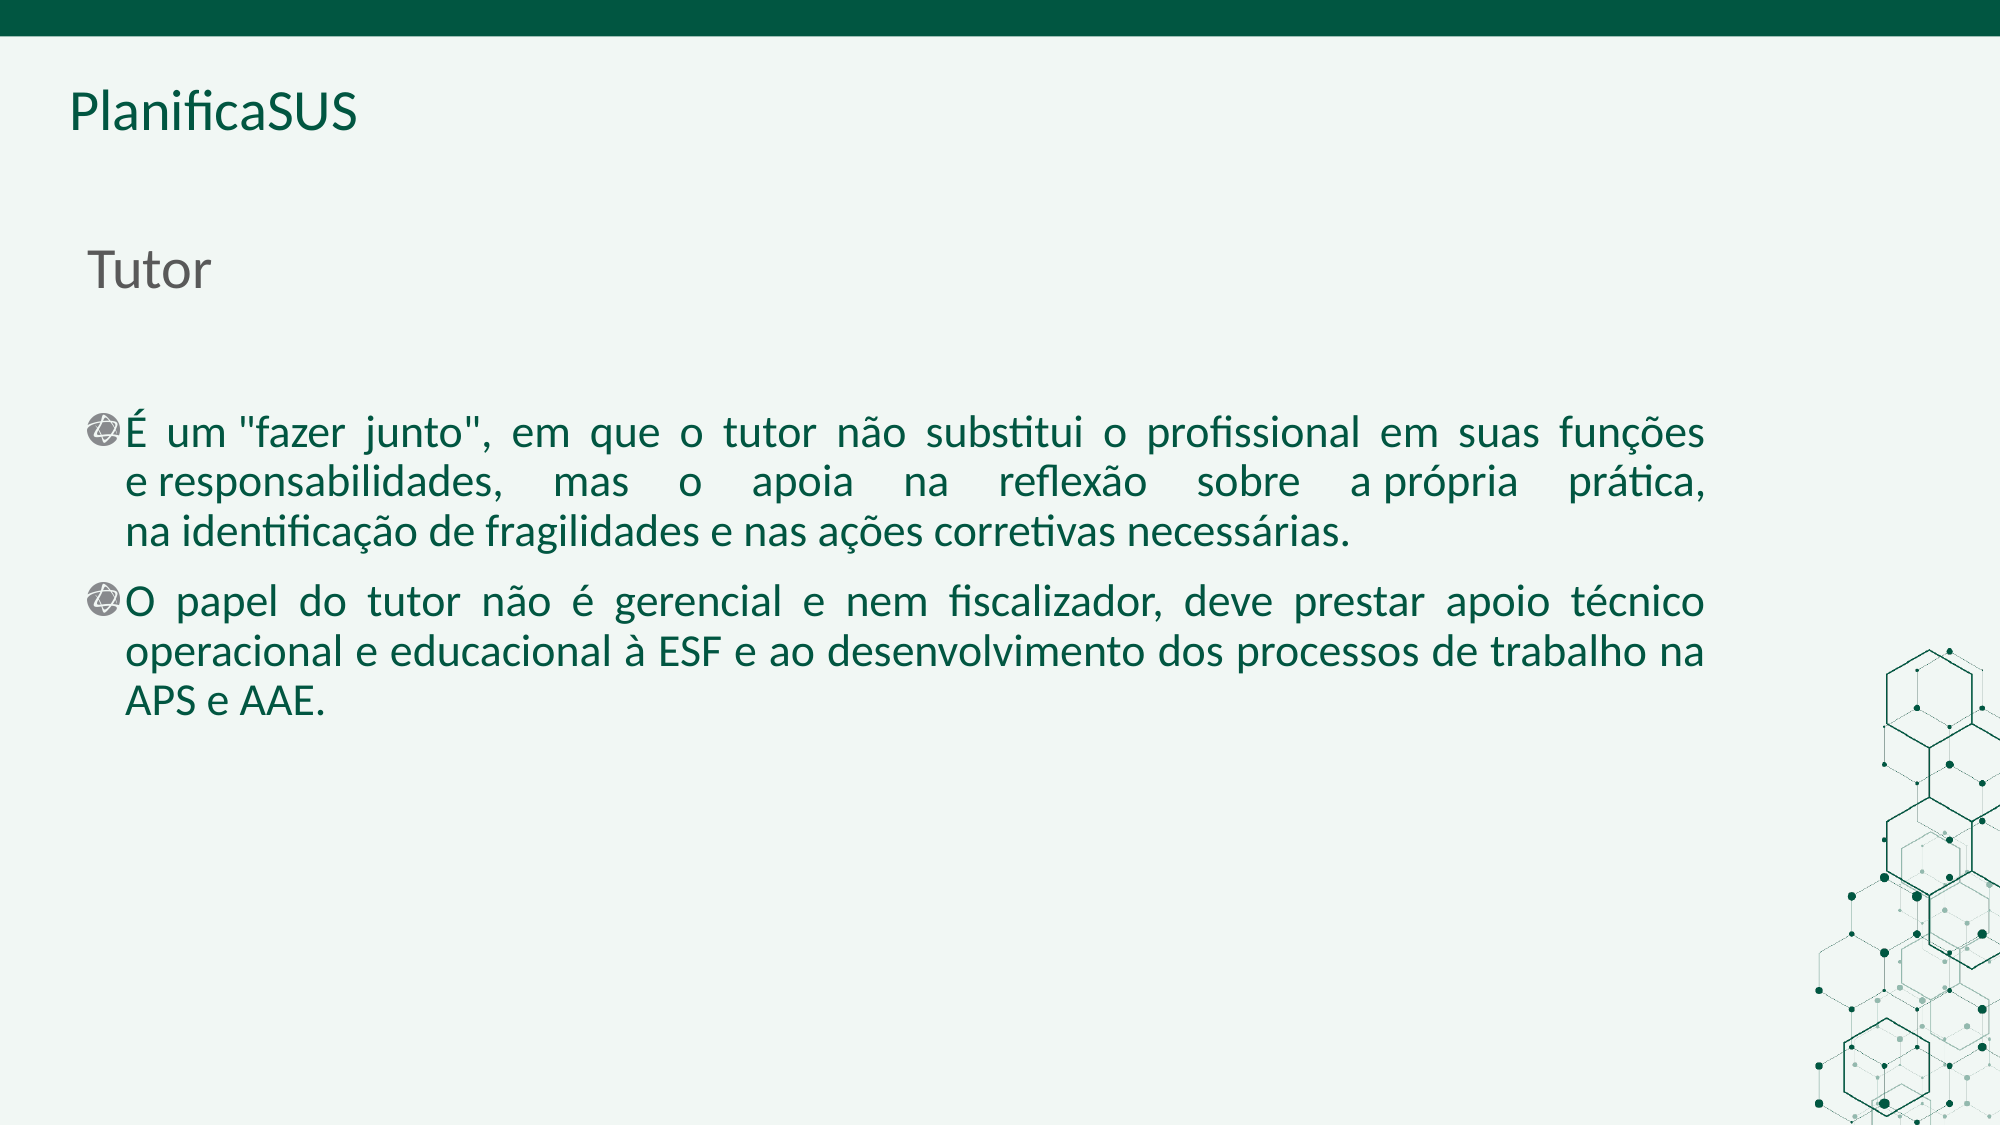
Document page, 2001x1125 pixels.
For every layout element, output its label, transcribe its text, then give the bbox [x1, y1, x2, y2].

picture [1792, 648, 2000, 1125]
picture [87, 582, 120, 616]
picture [87, 413, 120, 446]
title Tutor [72, 160, 1722, 379]
list É um "fazer junto", em que o tutor não substitui o profissional em suas funções e responsabilidades, mas o apoia na reflexão sobre a própria prática, na identificação de fragilidades e nas ações corretivas necessárias. O papel do tutor não é gerencial e nem fiscalizador, deve prestar apoio técnico operacional e educacional à ESF e ao desenvolvimento dos processos de trabalho na APS e AAE. [72, 400, 1722, 999]
